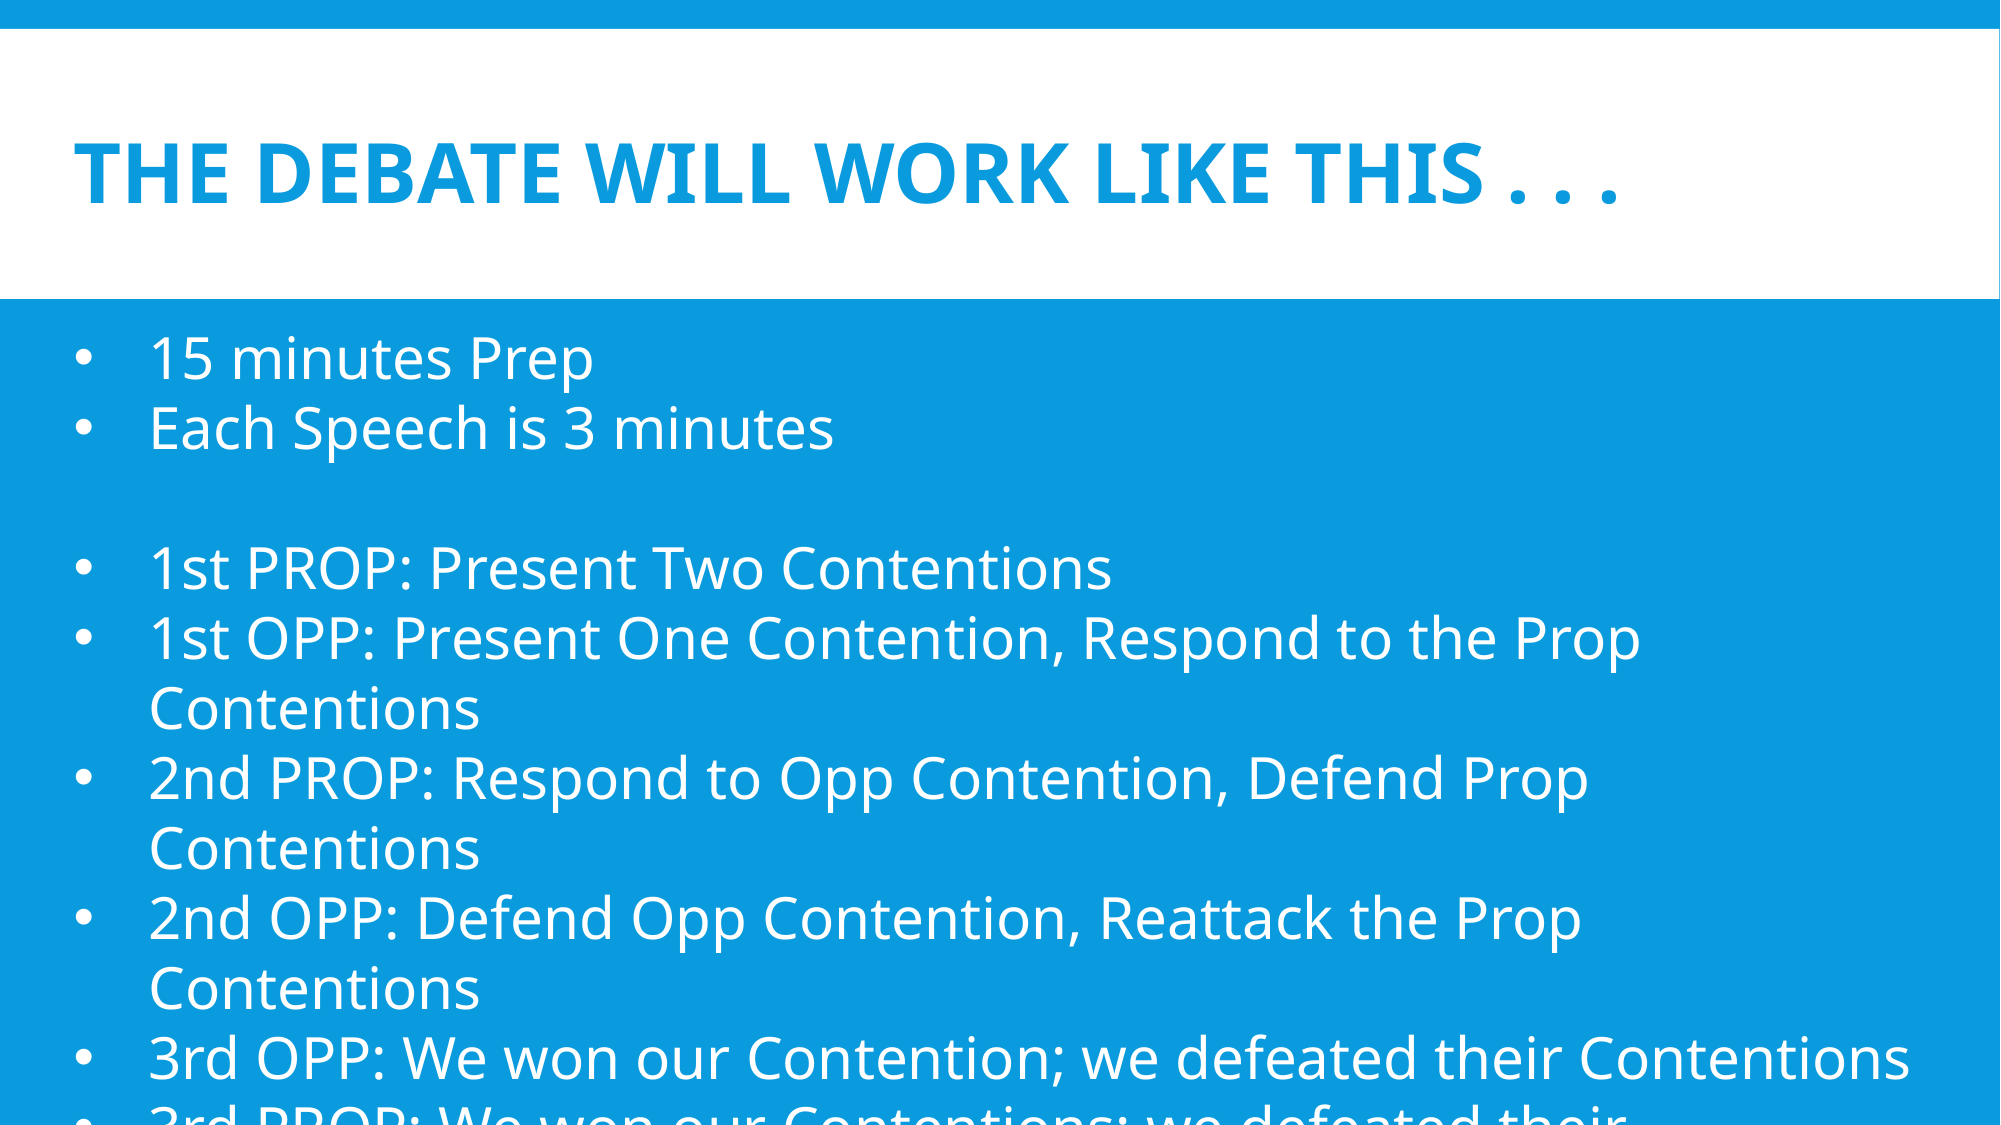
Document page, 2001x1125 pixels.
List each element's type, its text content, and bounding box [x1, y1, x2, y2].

title THE DEBATE WILL WORK LIKE THIS . . . [58, 46, 1965, 295]
text_box 15 minutes Prep Each Speech is 3 minutes 1st PROP: Present Two Contentions 1st OPP: Present One Contention, Respond to the Prop Contentions 2nd PROP: Respond to Opp Contention, Defend Prop Contentions 2nd OPP: Defend Opp Contention, Reattack the Prop Contentions 3rd OPP: We won our Contention; we defeated their Contentions 3rd PROP: We won our Contentions; we defeated their Contention. [58, 314, 1943, 1125]
